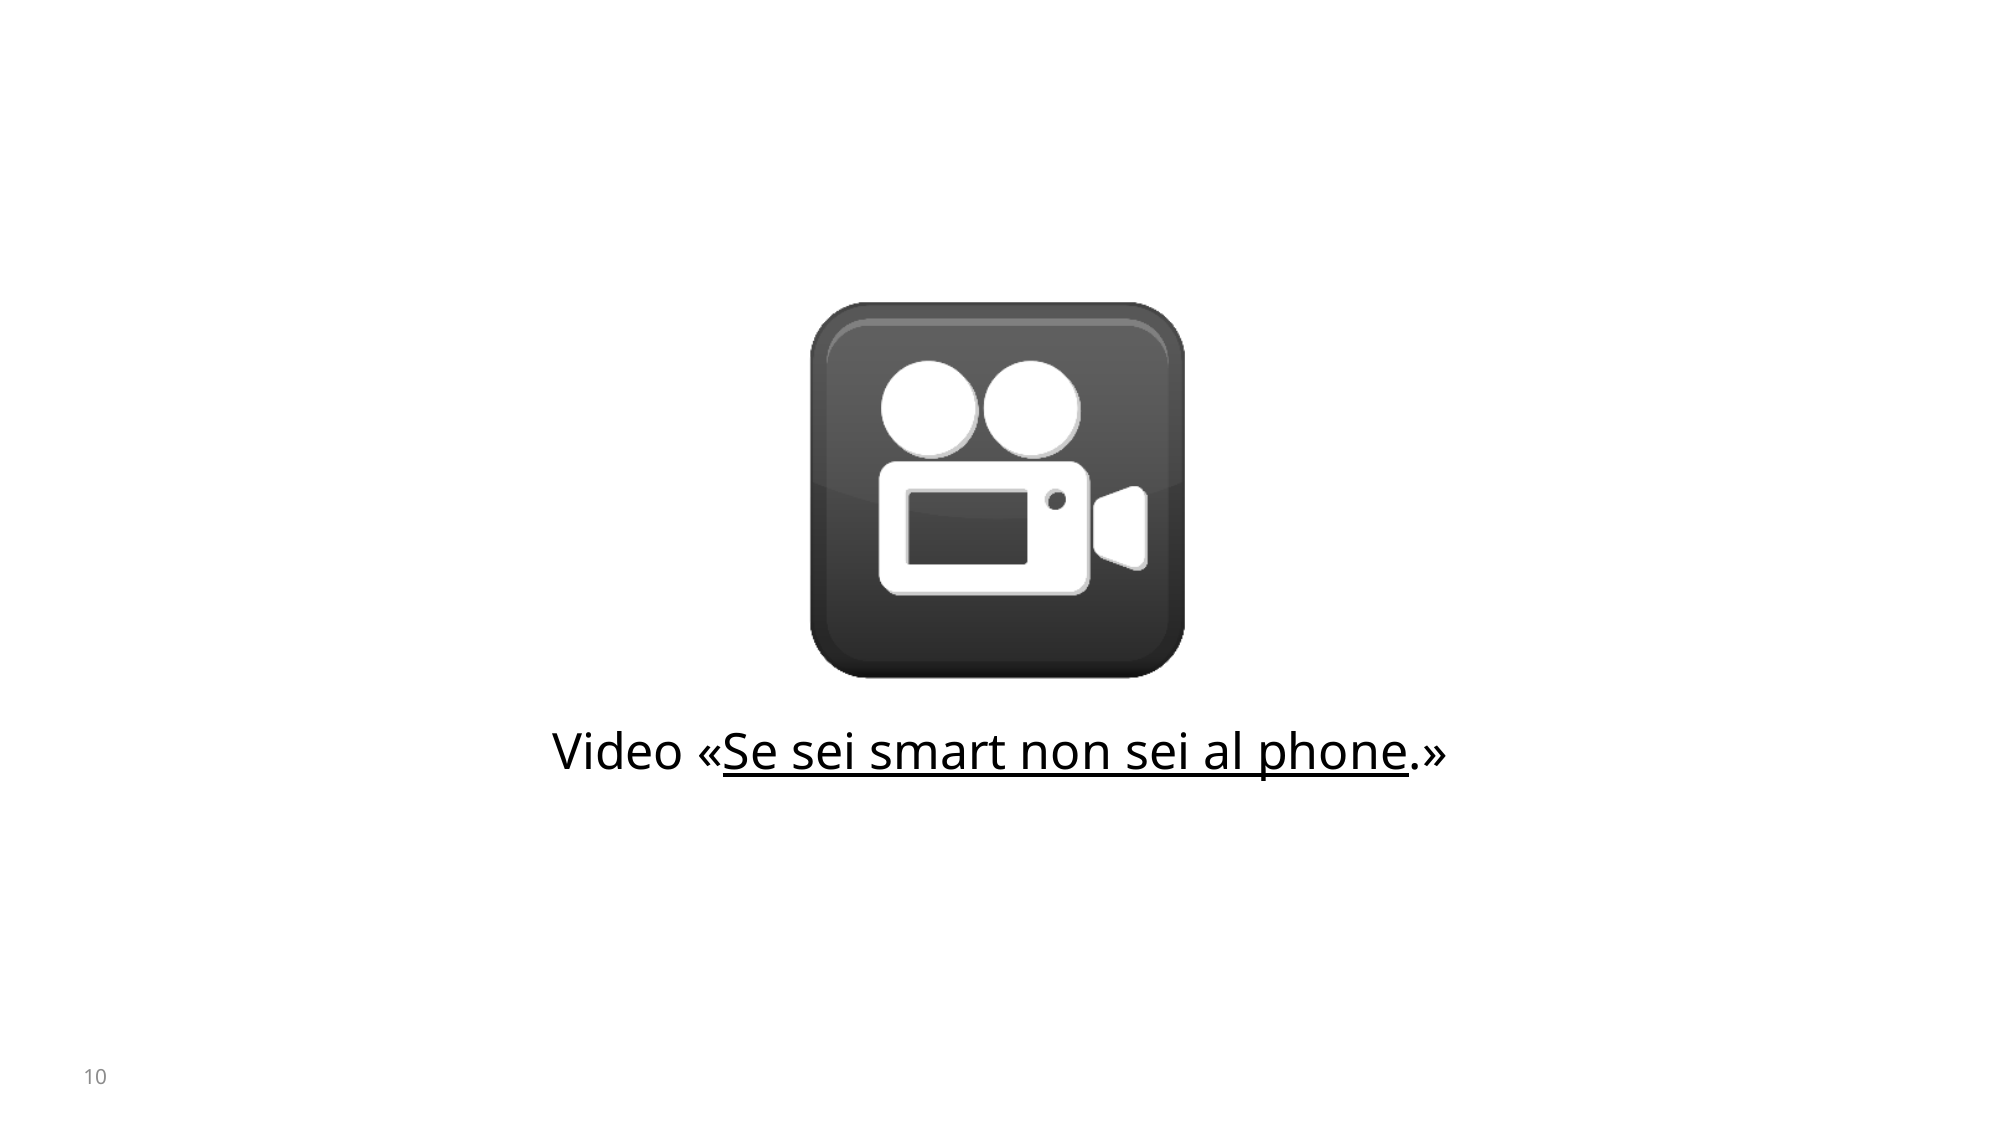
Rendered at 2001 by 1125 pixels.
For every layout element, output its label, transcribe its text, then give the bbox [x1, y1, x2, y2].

list Video «Se sei smart non sei al phone.» [78, 716, 1922, 1014]
picture [792, 290, 1206, 695]
slide_number 10 [83, 1063, 218, 1090]
